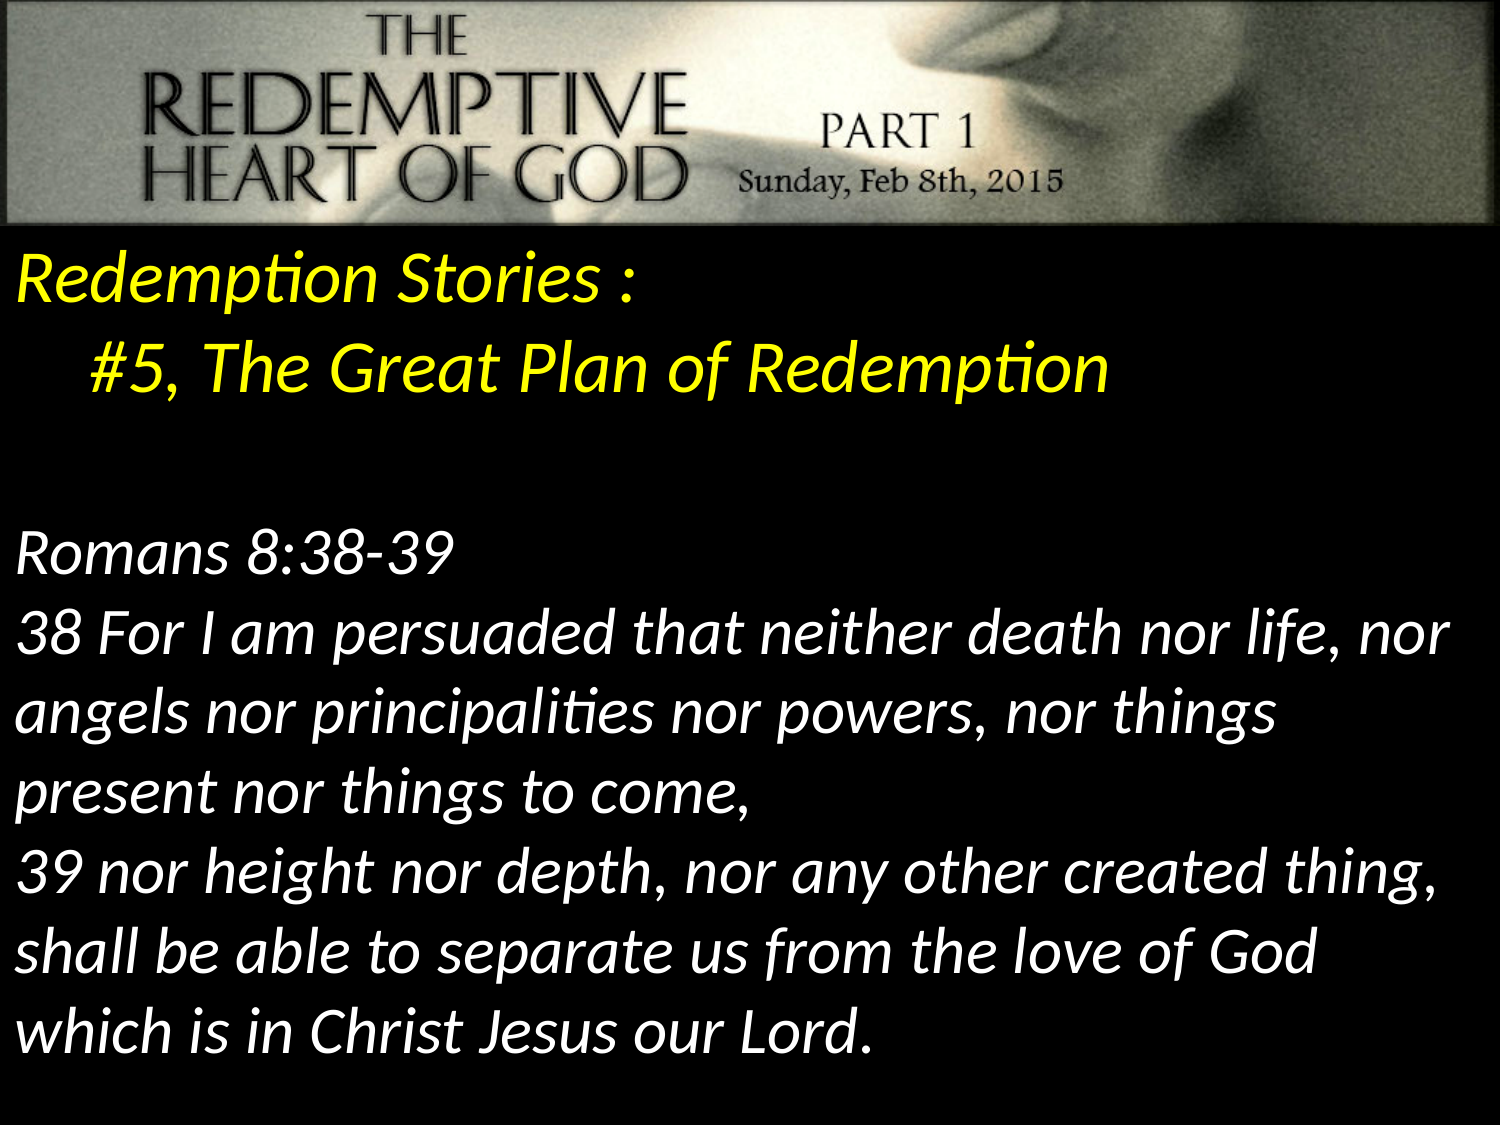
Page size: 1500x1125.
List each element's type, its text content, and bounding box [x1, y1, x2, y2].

picture [0, 0, 1500, 220]
text_box Romans 8:38-39 38 For I am persuaded that neither death nor life, nor angels nor principalities nor powers, nor things present nor things to come, 39 nor height nor depth, nor any other created thing, shall be able to separate us from the love of God which is in Christ Jesus our Lord. [0, 500, 1500, 1075]
text_box Redemption Stories : #5, The Great Plan of Redemption [0, 220, 1500, 416]
